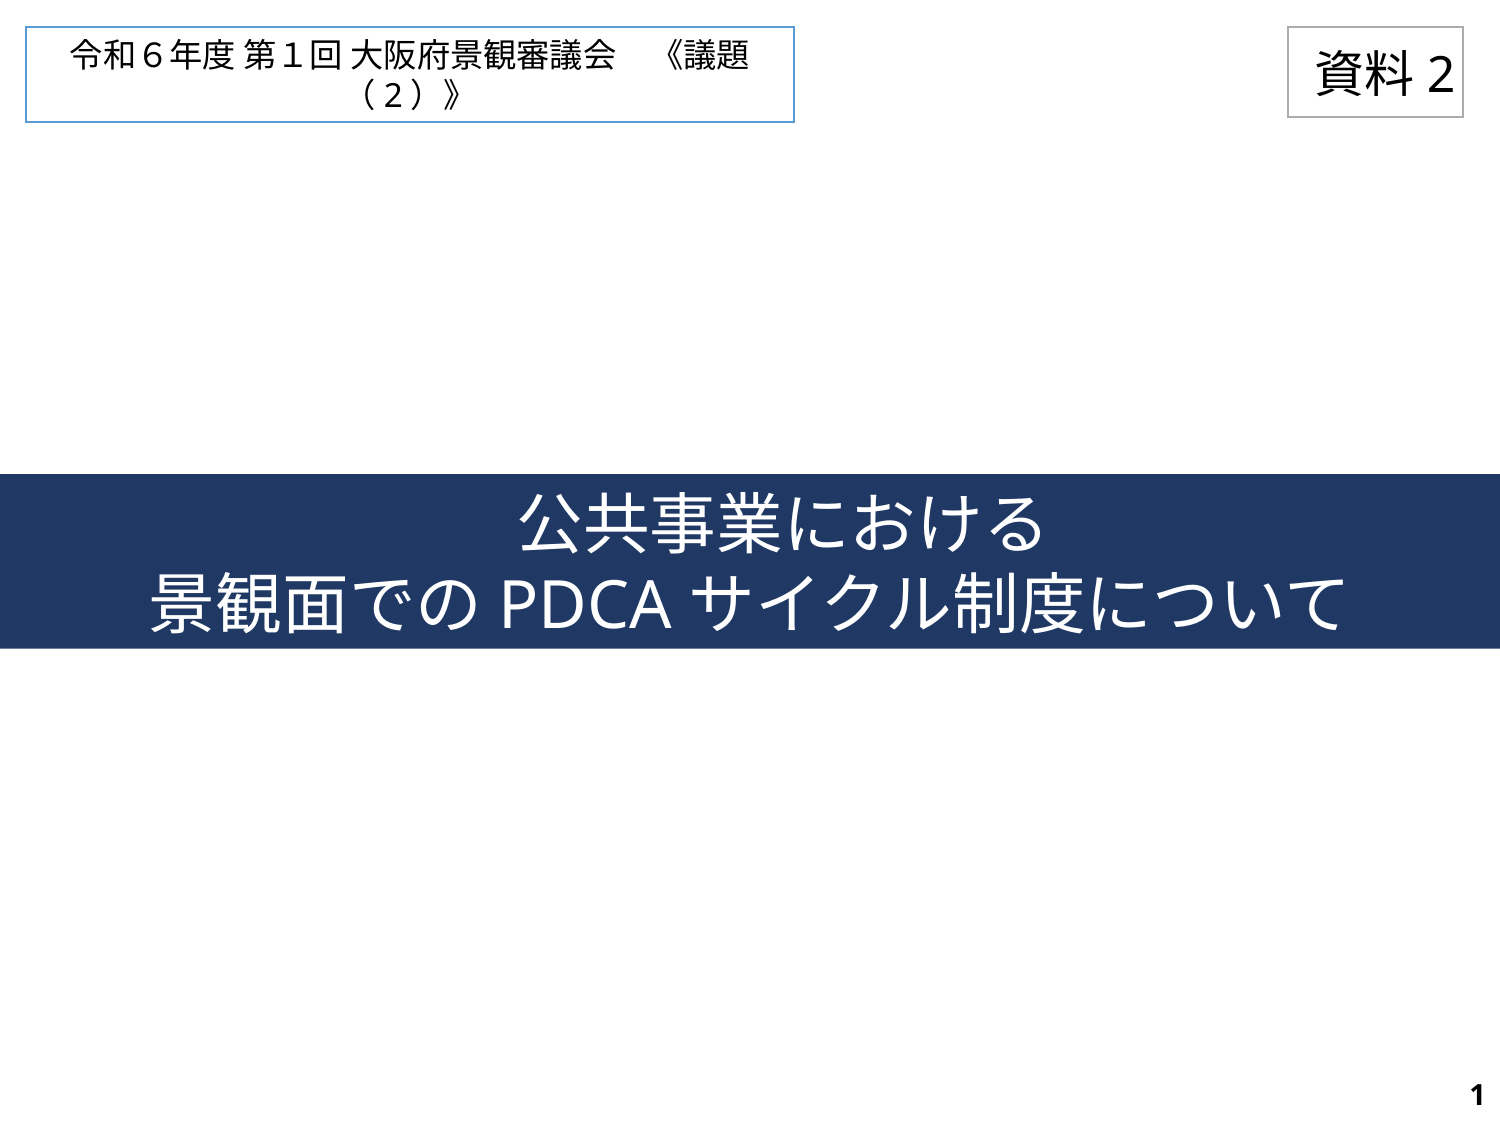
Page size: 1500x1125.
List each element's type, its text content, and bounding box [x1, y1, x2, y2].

text_box 1 [1448, 1066, 1500, 1125]
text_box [1288, 27, 1475, 117]
text_box 公共事業における 景観面でのPDCAサイクル制度について [0, 473, 1500, 650]
text_box 令和６年度 第１回 大阪府景観審議会 《議題（2）》 [25, 26, 795, 123]
